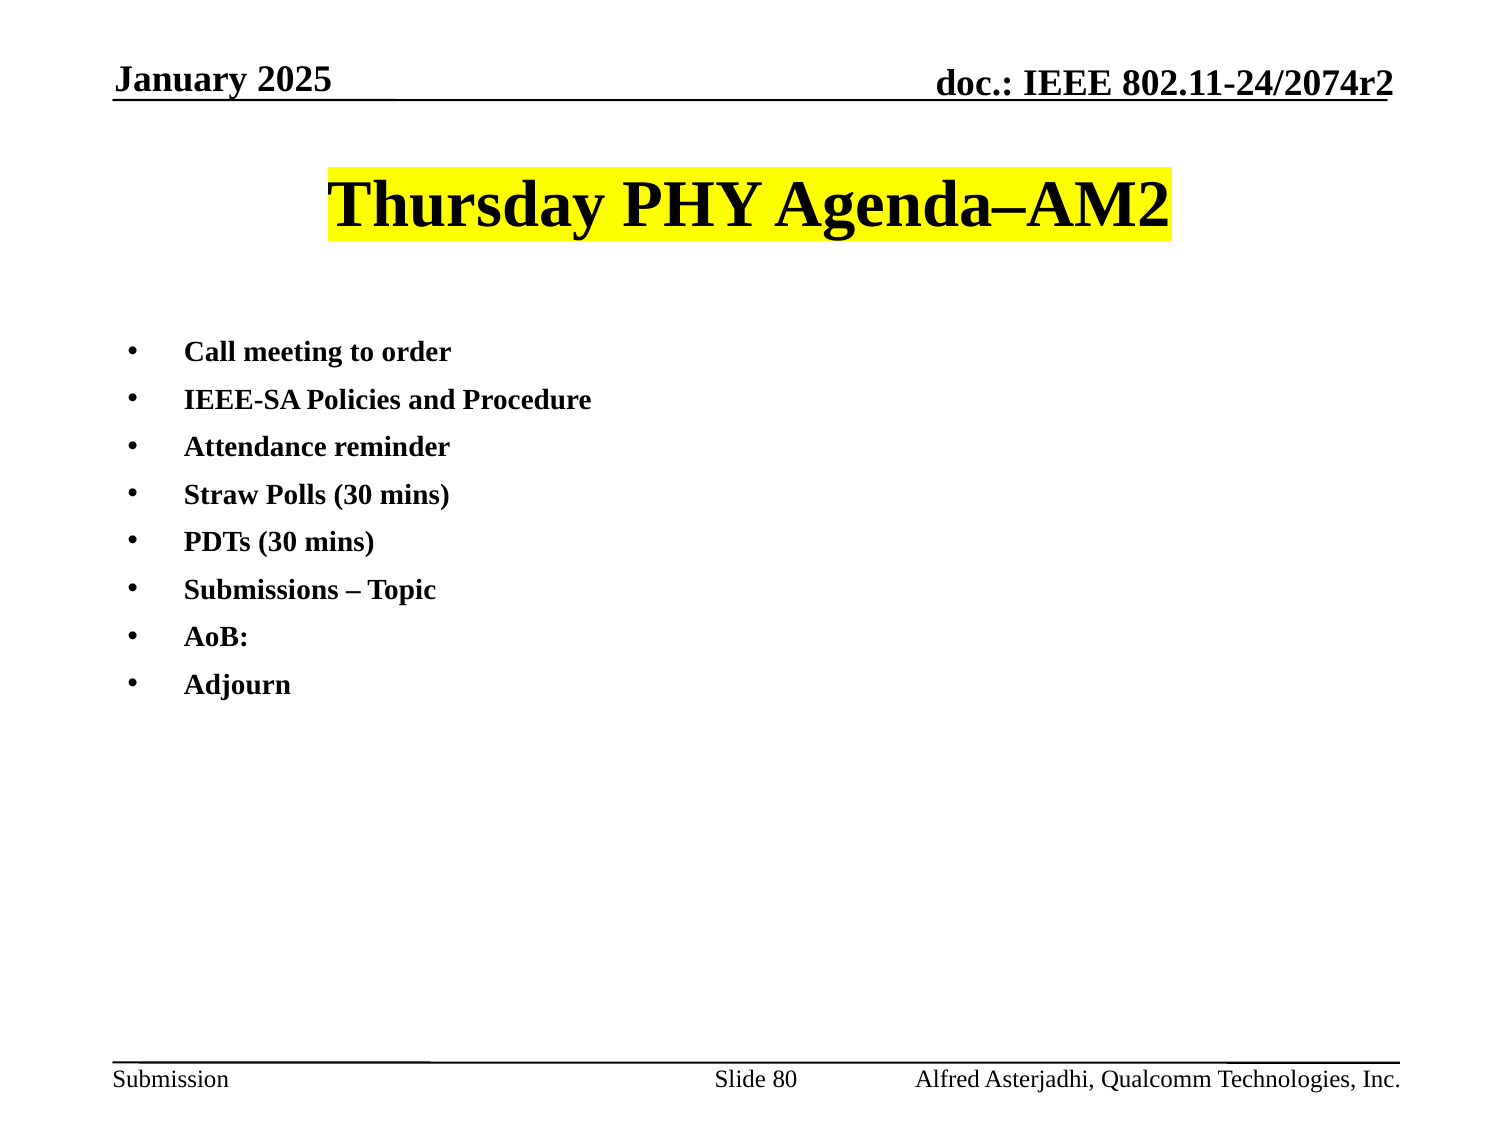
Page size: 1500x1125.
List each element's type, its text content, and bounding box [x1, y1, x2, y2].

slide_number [114, 54, 423, 100]
title Thursday PHY Agenda–AM2 [112, 112, 1388, 288]
slide_number Slide 80 [712, 1061, 800, 1123]
footer Alfred Asterjadhi, Qualcomm Technologies, Inc. [878, 1061, 1402, 1093]
list Call meeting to order IEEE-SA Policies and Procedure Attendance reminder Straw Polls (30 mins) PDTs (30 mins) Submissions – Topic AoB: Adjourn [112, 324, 1388, 1063]
